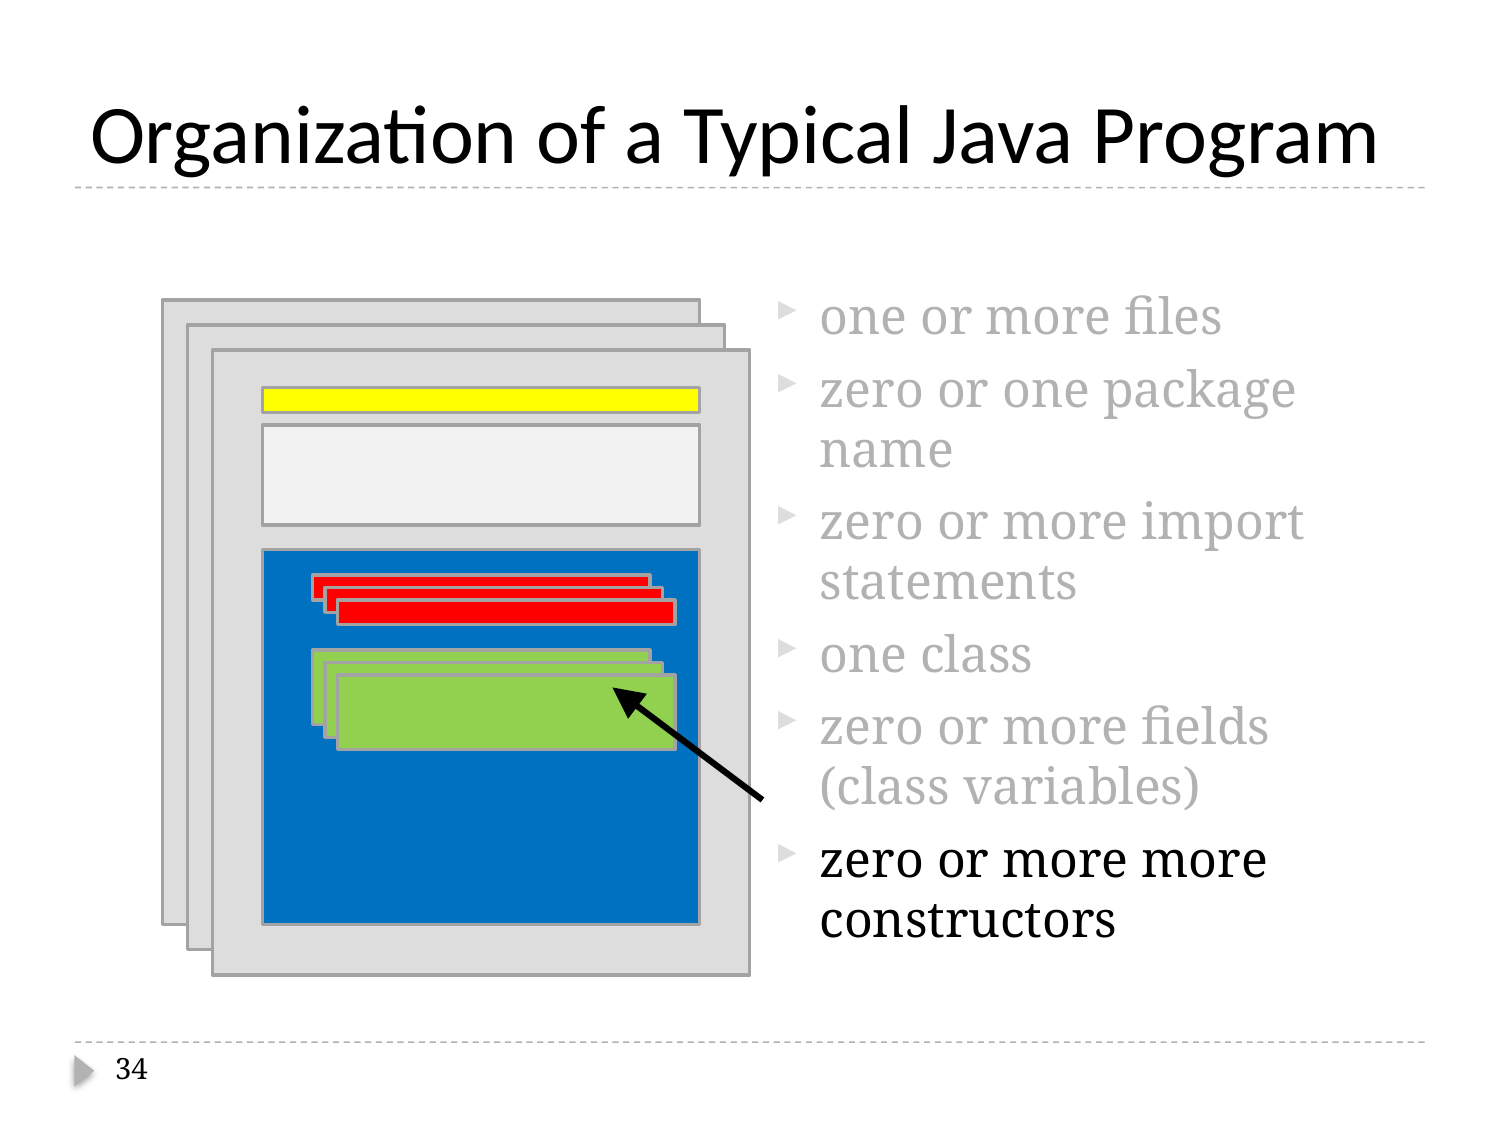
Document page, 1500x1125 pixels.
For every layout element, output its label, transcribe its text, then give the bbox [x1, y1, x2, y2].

text_box [336, 598, 677, 626]
list one or more files zero or one package name zero or more import statements one class zero or more fields (class variables) zero or more more constructors [759, 199, 1424, 1010]
text_box [311, 573, 652, 602]
text_box [261, 548, 701, 926]
text_box [211, 348, 751, 977]
text_box [261, 423, 701, 527]
text_box [186, 323, 726, 951]
text_box [323, 661, 664, 739]
text_box [261, 386, 701, 414]
title Organization of a Typical Java Program [74, 37, 1426, 188]
text_box [323, 586, 664, 614]
text_box [311, 648, 652, 726]
slide_number 34 [100, 1042, 426, 1103]
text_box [612, 687, 763, 801]
text_box [161, 298, 701, 926]
text_box [336, 673, 677, 751]
